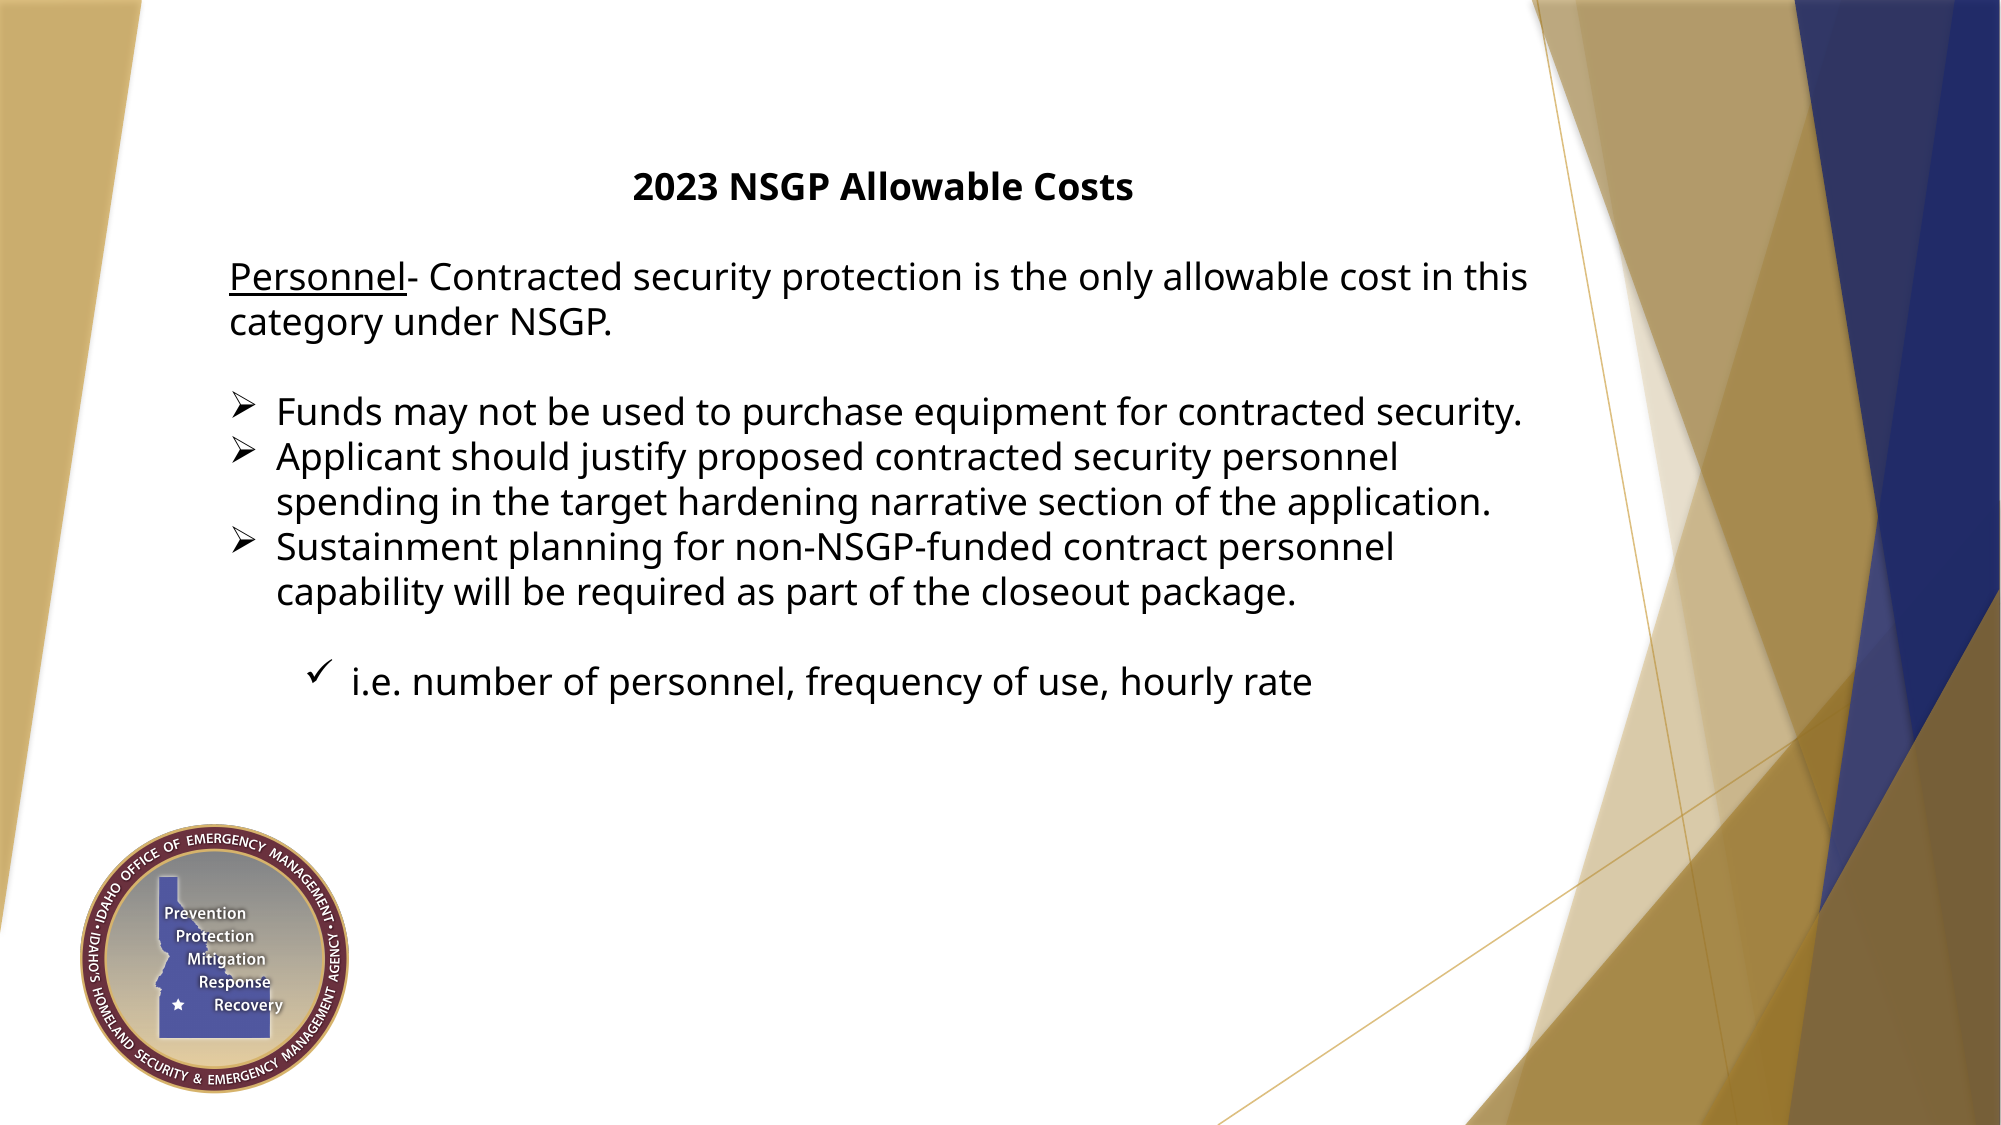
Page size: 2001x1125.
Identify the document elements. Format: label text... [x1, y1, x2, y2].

text_box 2023 NSGP Allowable Costs Personnel- Contracted security protection is the only allowable cost in this category under NSGP. Funds may not be used to purchase equipment for contracted security. Applicant should justify proposed contracted security personnel spending in the target hardening narrative section of the application. Sustainment planning for non-NSGP-funded contract personnel capability will be required as part of the closeout package. i.e. number of personnel, frequency of use, hourly rate [214, 155, 1553, 755]
picture [79, 823, 350, 1095]
